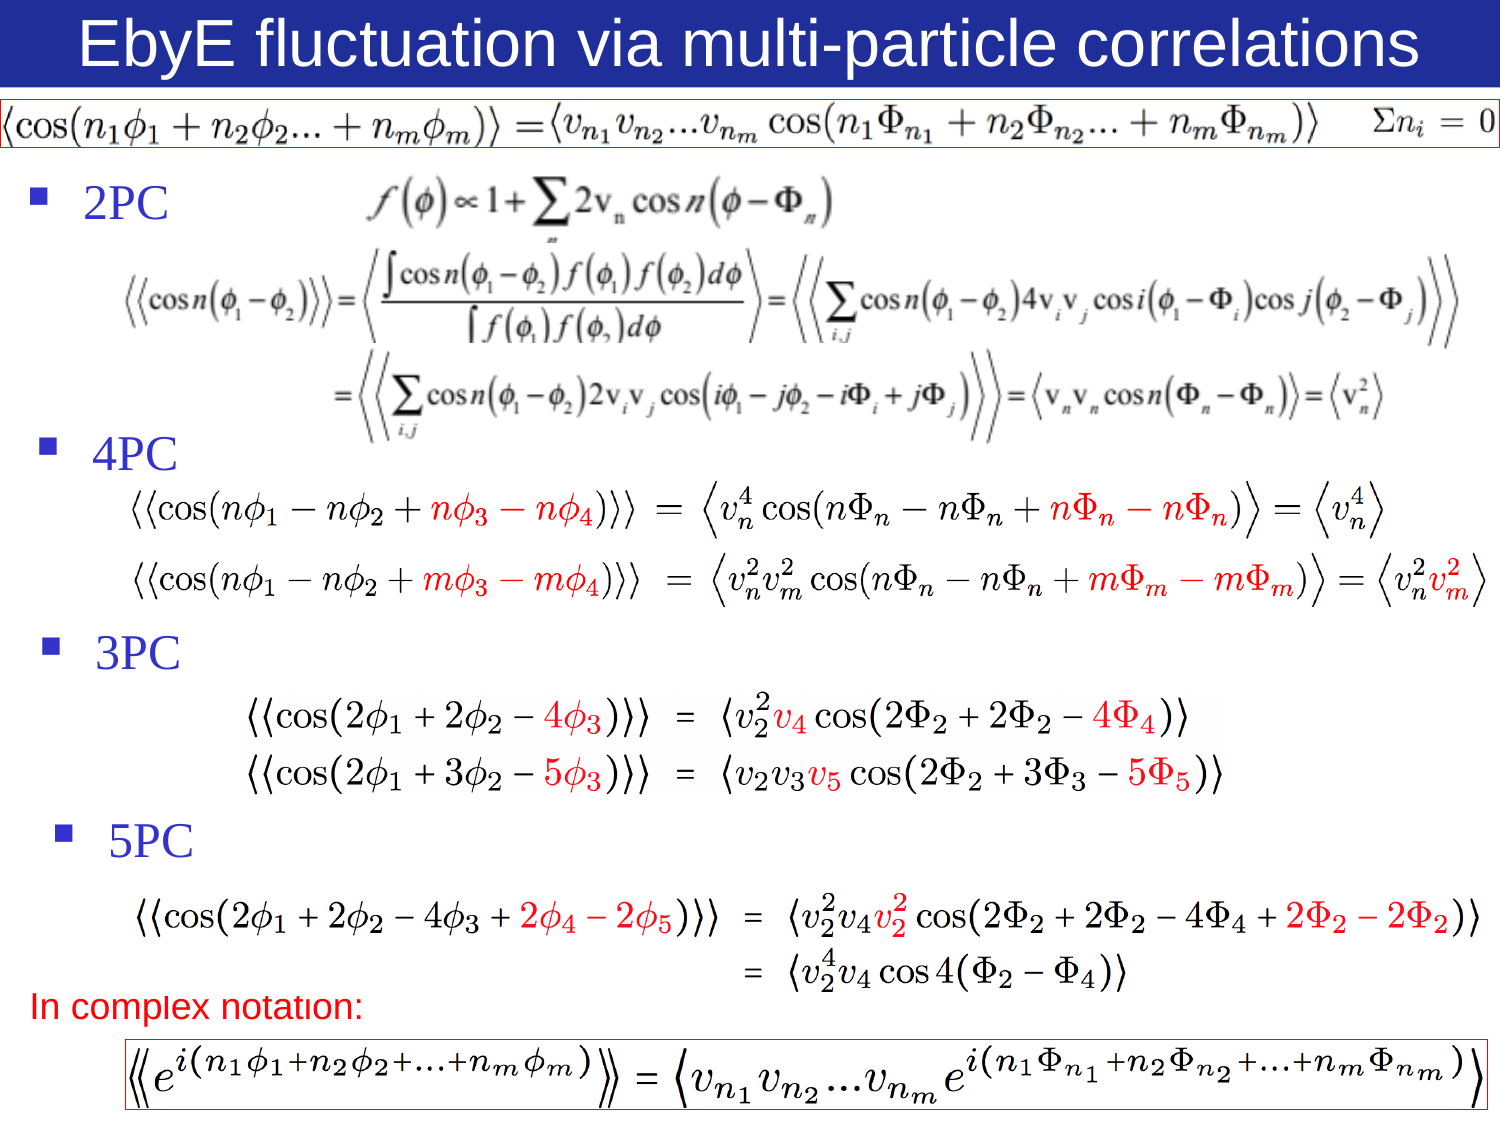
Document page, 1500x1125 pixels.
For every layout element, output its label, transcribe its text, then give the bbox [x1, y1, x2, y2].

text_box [12, 974, 1488, 1110]
picture [0, 99, 1500, 148]
title EbyE fluctuation via multi-particle correlations [0, 0, 1500, 88]
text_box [37, 799, 1500, 996]
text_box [121, 243, 1461, 410]
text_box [362, 168, 837, 241]
list 2PC [12, 162, 1475, 419]
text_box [24, 612, 1488, 797]
slide_number 34 [1352, 0, 1500, 55]
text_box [21, 412, 1488, 608]
